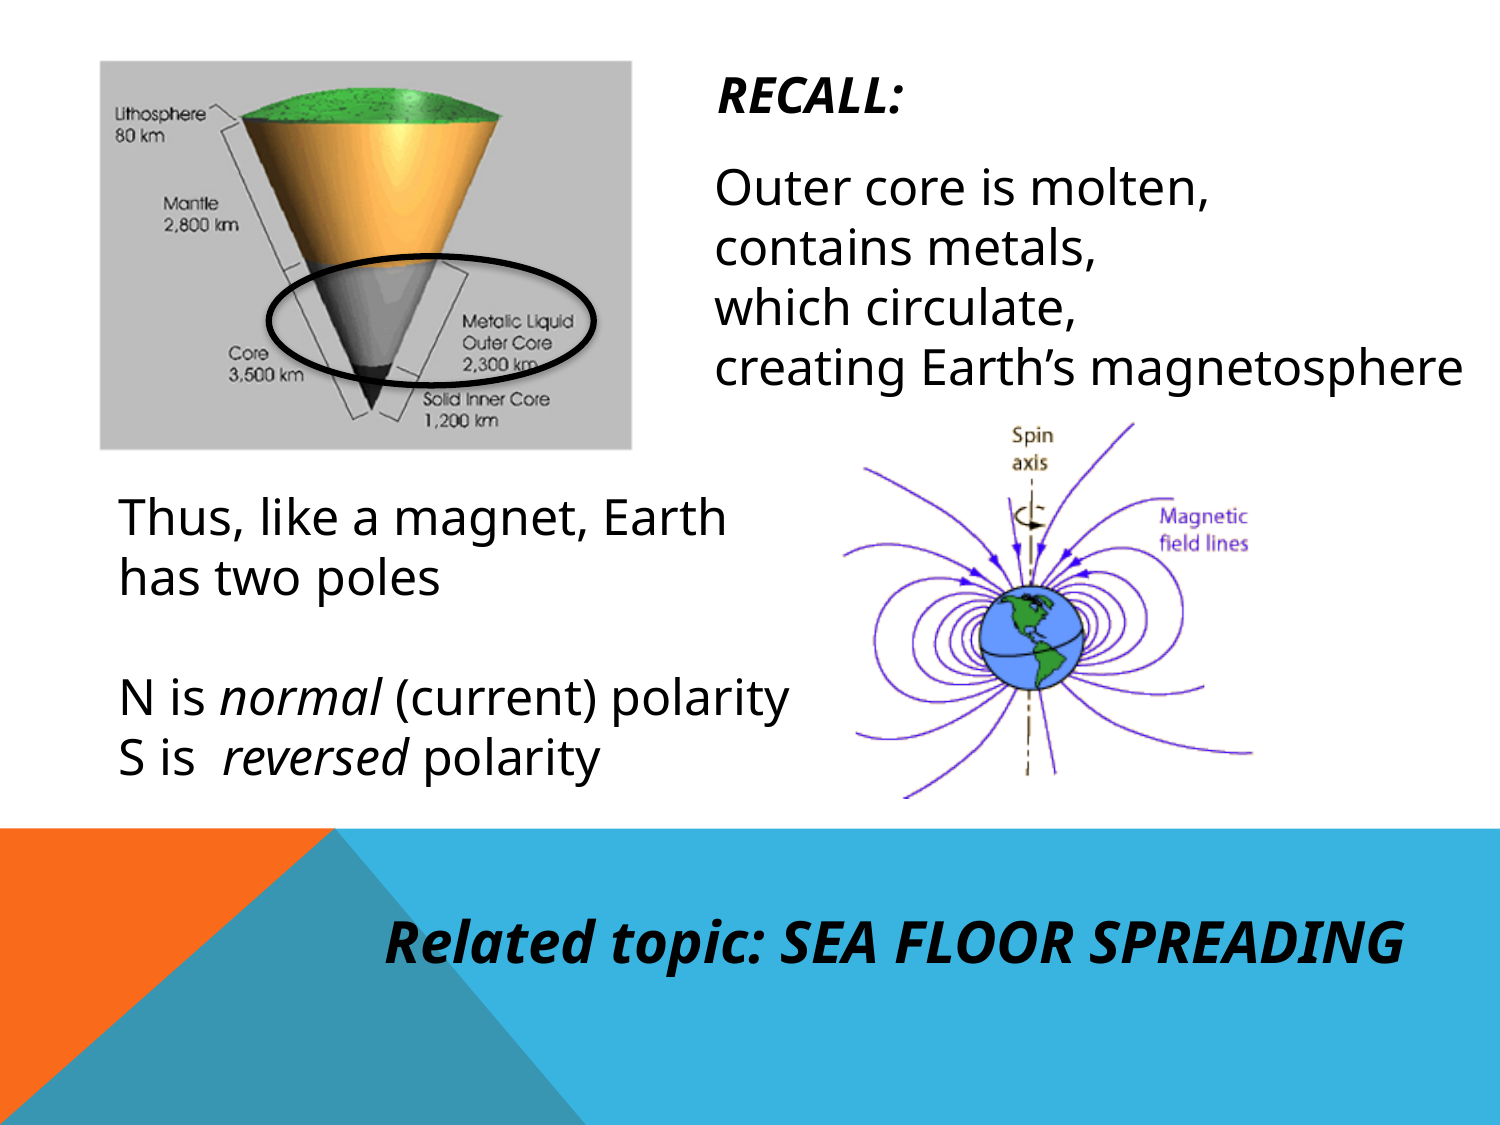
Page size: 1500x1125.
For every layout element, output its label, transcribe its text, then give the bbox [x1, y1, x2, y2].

text_box Related topic: SEA FLOOR SPREADING [370, 897, 1422, 983]
text_box Outer core is molten, contains metals, which circulate, creating Earth’s magnetosphere [699, 148, 1488, 448]
text_box RECALL: [702, 56, 919, 132]
picture [820, 410, 1273, 799]
text_box Thus, like a magnet, Earth has two poles N is normal (current) polarity S is reversed polarity [104, 477, 821, 838]
picture [99, 60, 633, 451]
